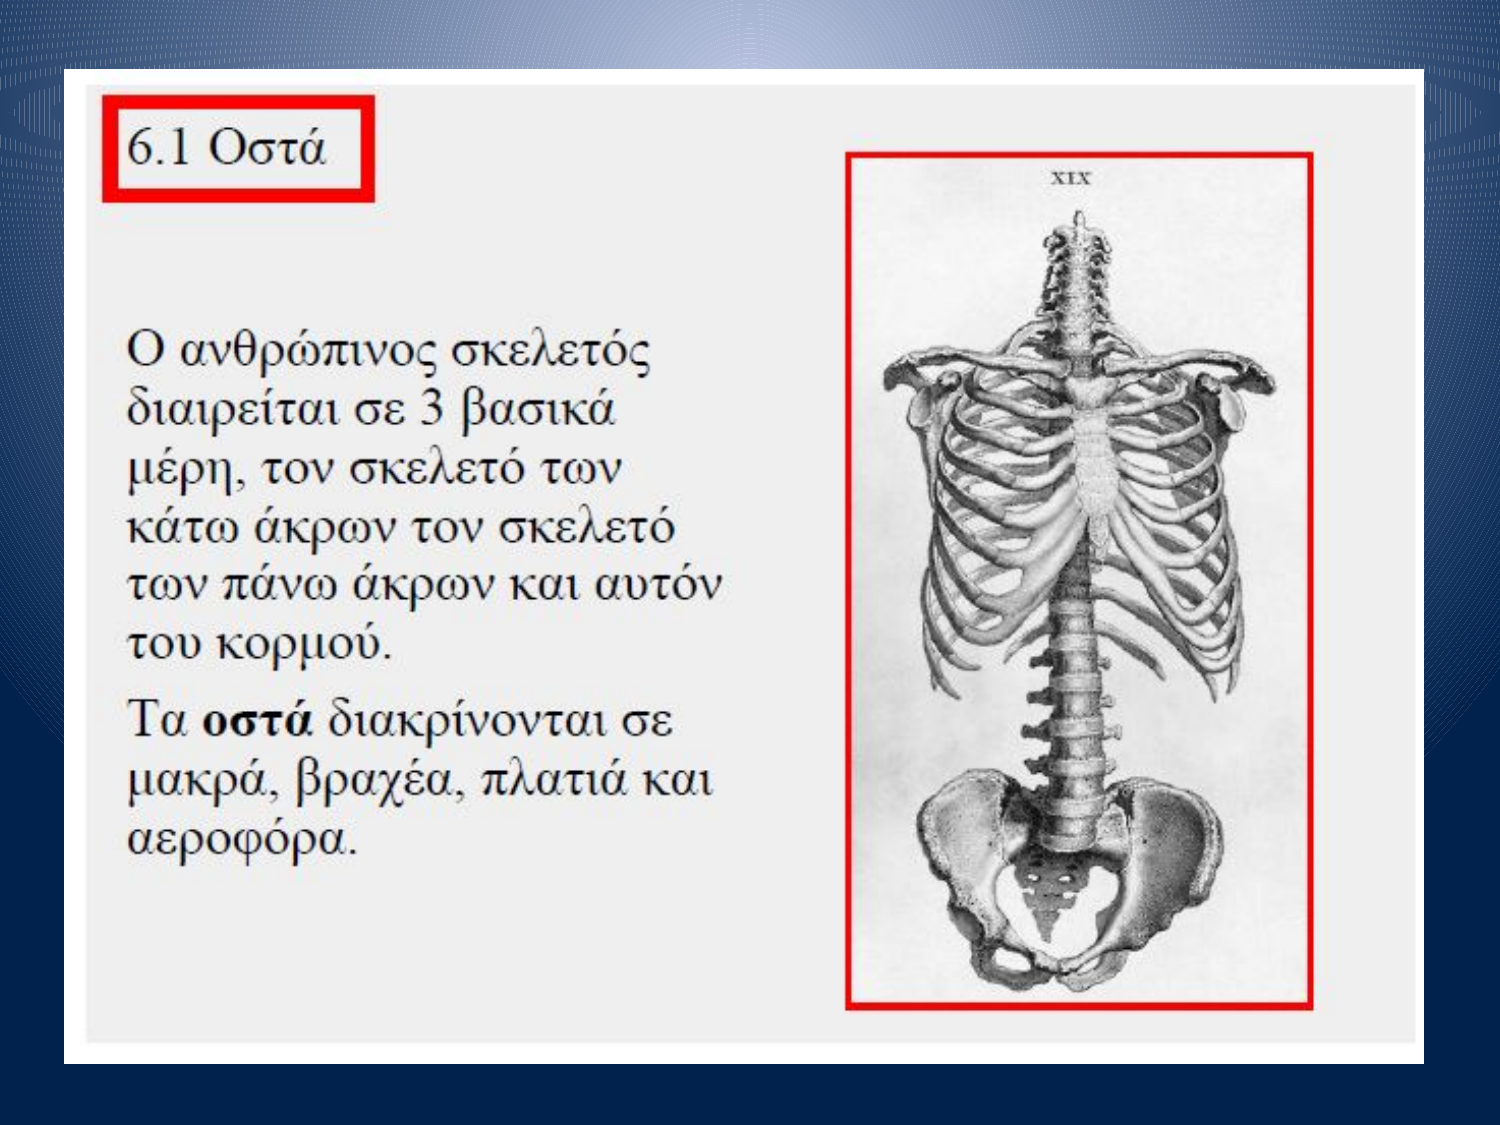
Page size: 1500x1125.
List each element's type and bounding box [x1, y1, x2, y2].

picture [64, 69, 1424, 1065]
